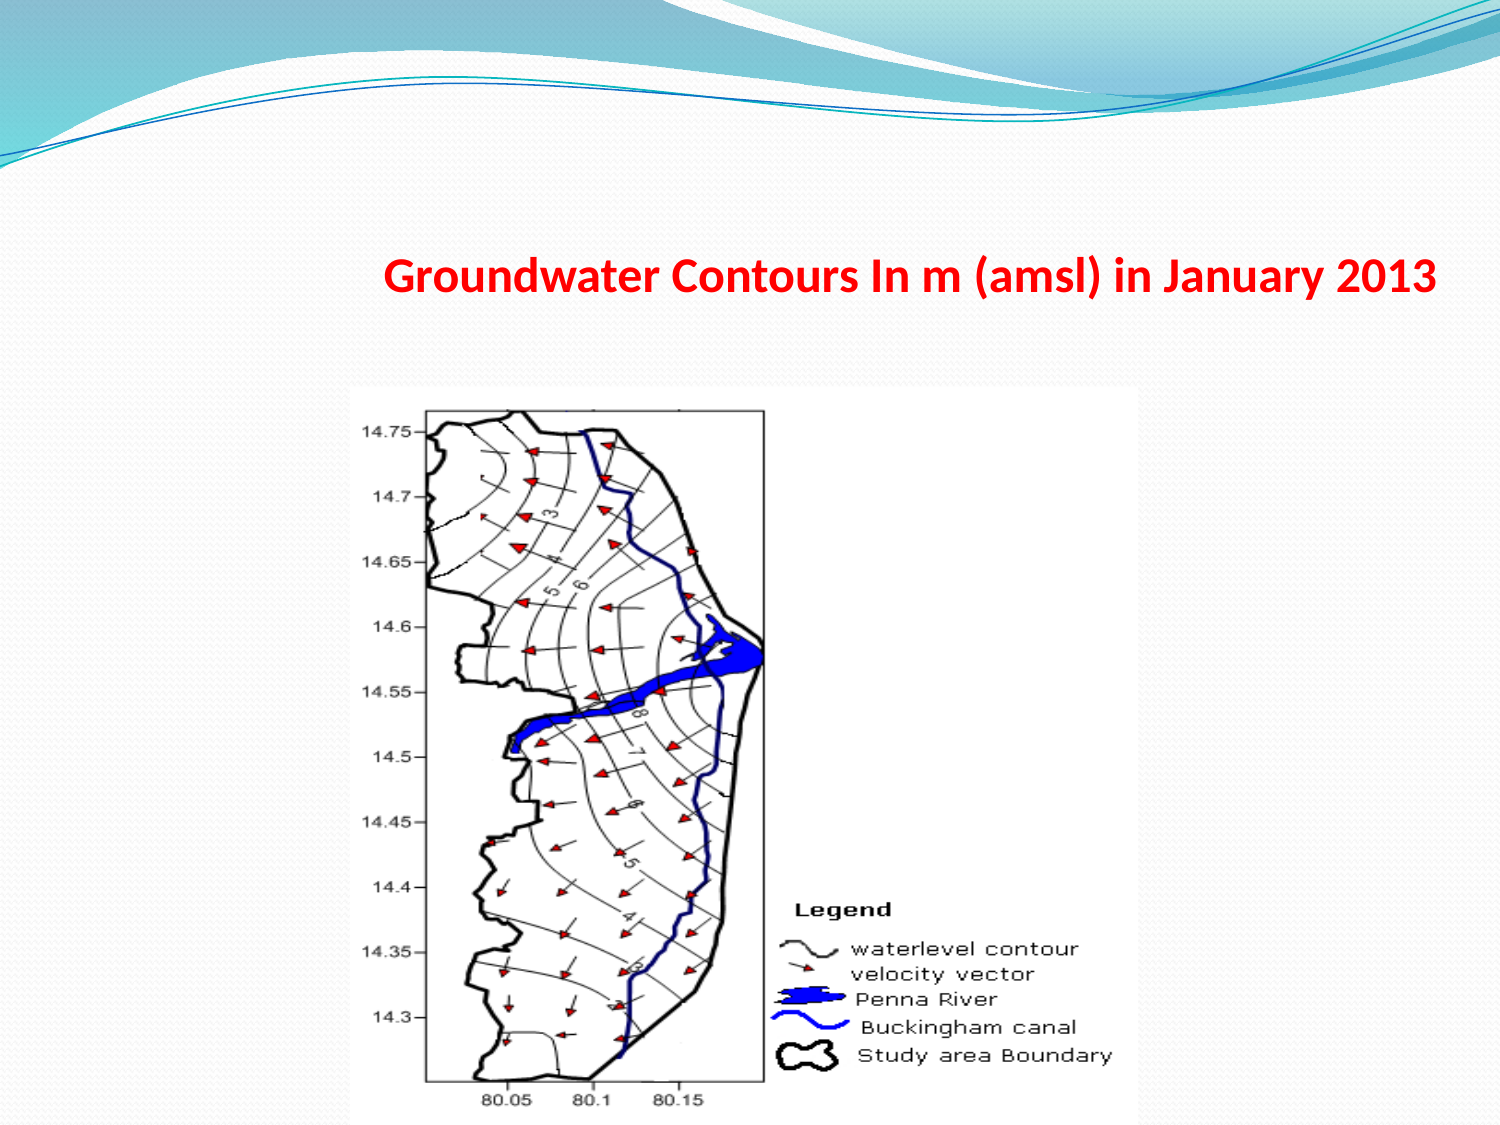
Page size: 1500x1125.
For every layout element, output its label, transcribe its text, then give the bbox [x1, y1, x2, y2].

picture [349, 387, 1138, 1125]
title Groundwater Contours In m (amsl) in January 2013 [74, 115, 1438, 304]
